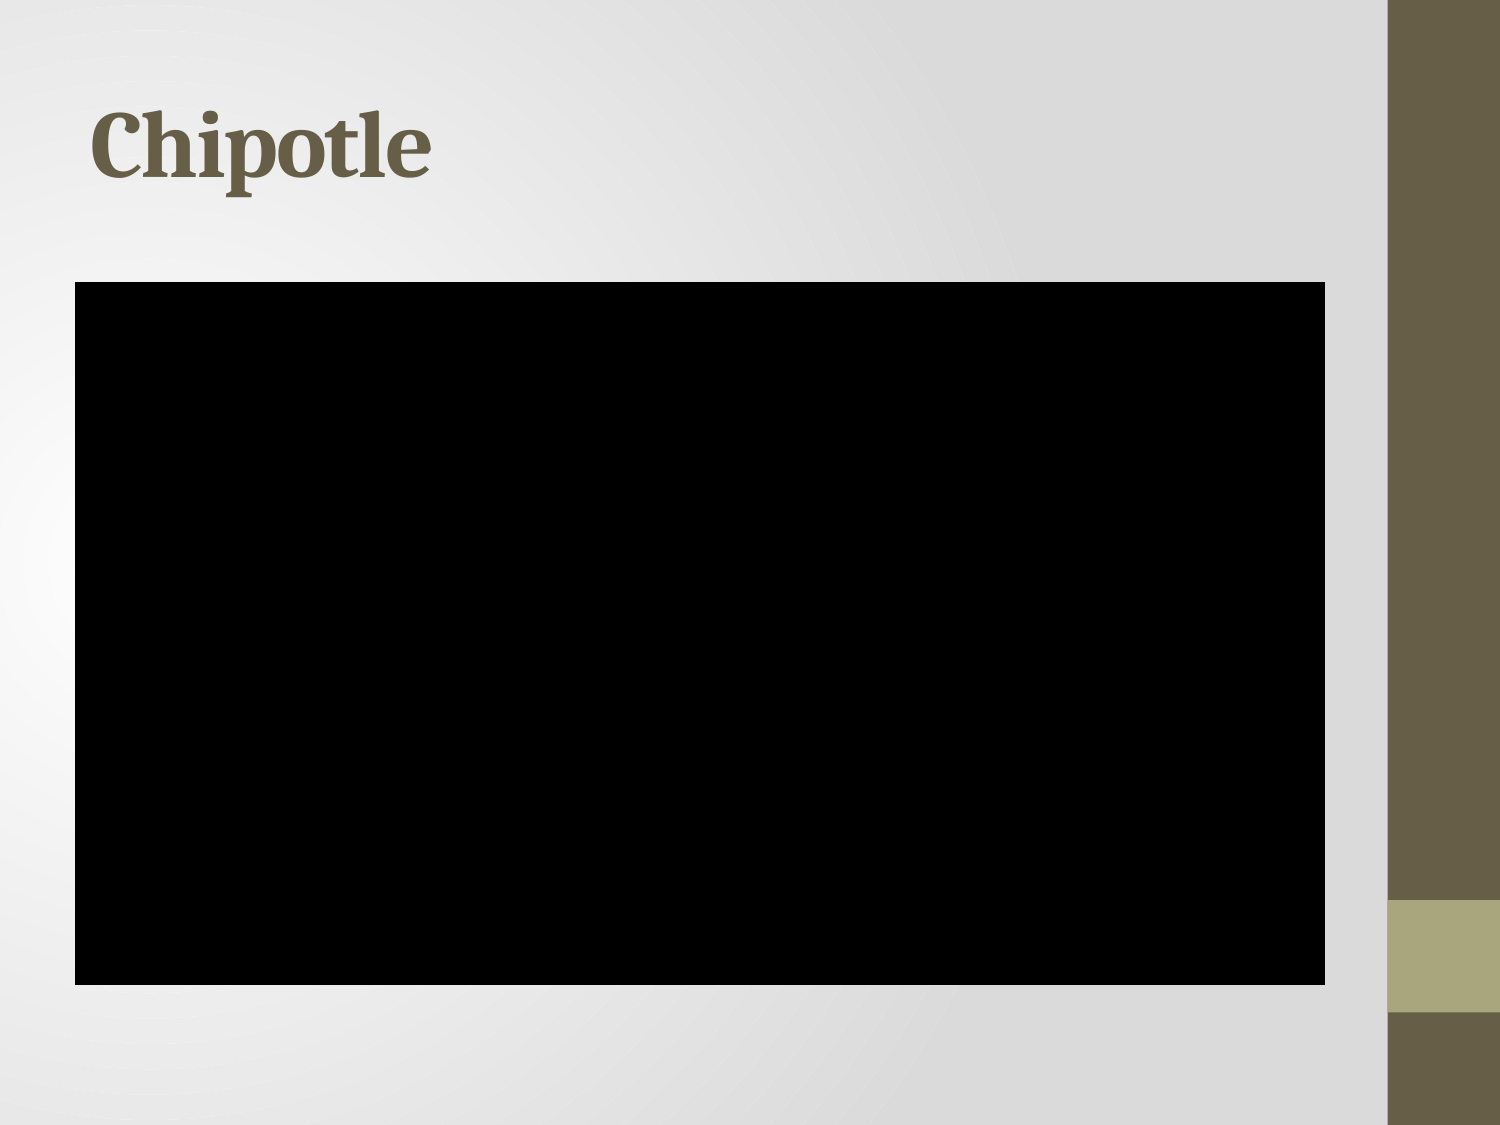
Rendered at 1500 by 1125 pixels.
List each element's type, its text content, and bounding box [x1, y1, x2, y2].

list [74, 281, 1326, 986]
title Chipotle [75, 45, 1325, 233]
